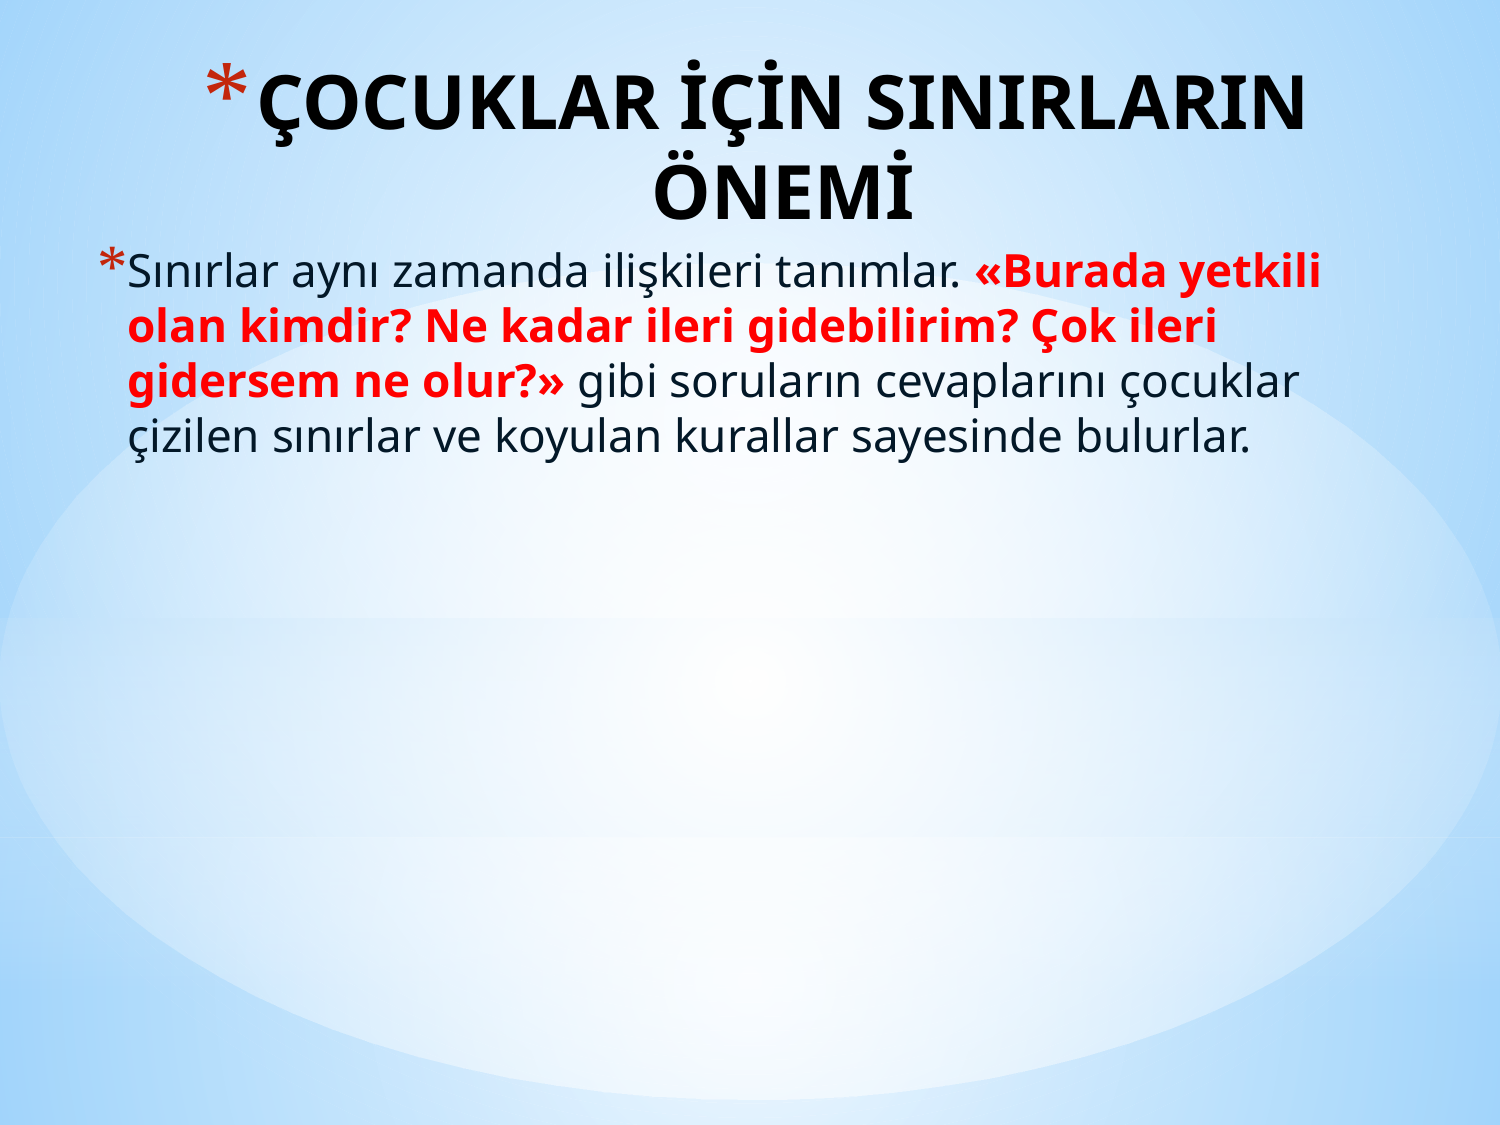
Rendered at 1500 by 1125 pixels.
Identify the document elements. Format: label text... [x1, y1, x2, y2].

title ÇOCUKLAR İÇİN SINIRLARIN ÖNEMİ [82, 46, 1432, 176]
list Sınırlar aynı zamanda ilişkileri tanımlar. «Burada yetkili olan kimdir? Ne kadar ileri gidebilirim? Çok ileri gidersem ne olur?» gibi soruların cevaplarını çocuklar çizilen sınırlar ve koyulan kurallar sayesinde bulurlar. [75, 234, 1425, 1079]
